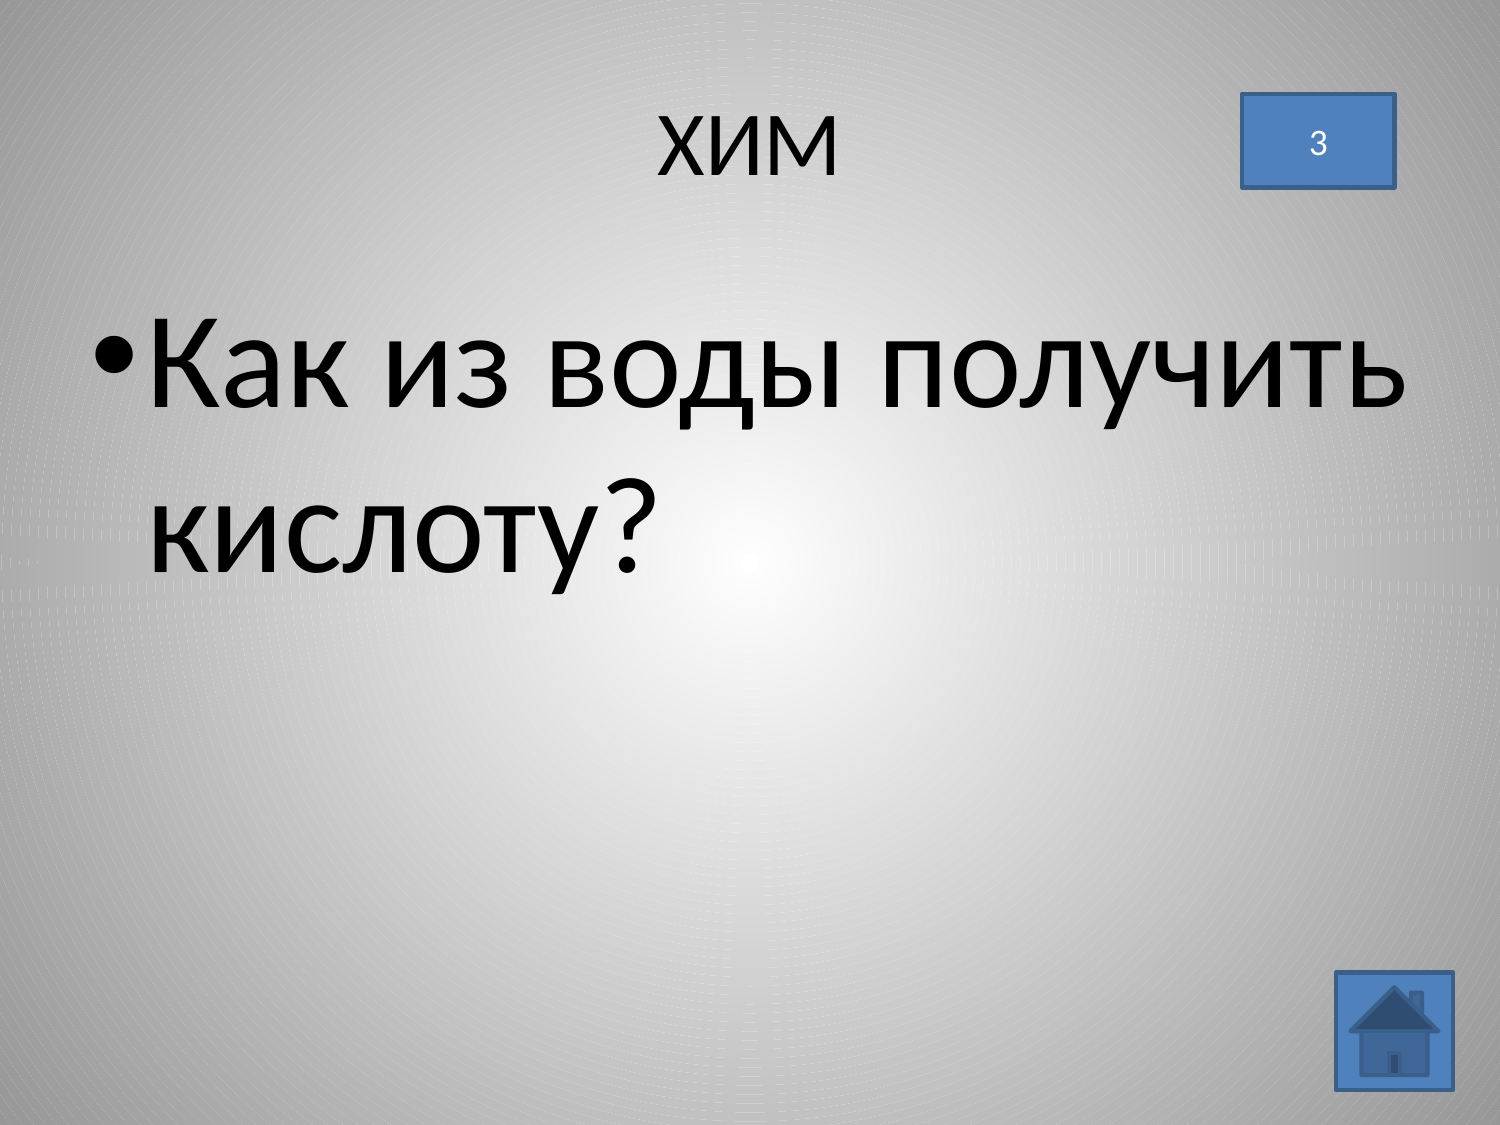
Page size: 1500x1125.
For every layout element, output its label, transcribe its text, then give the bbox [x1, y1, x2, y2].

list Как из воды получить кислоту? [75, 262, 1425, 1005]
title ХИМ [75, 45, 1425, 233]
text_box 3 [1240, 92, 1397, 190]
text_box [1334, 970, 1455, 1092]
